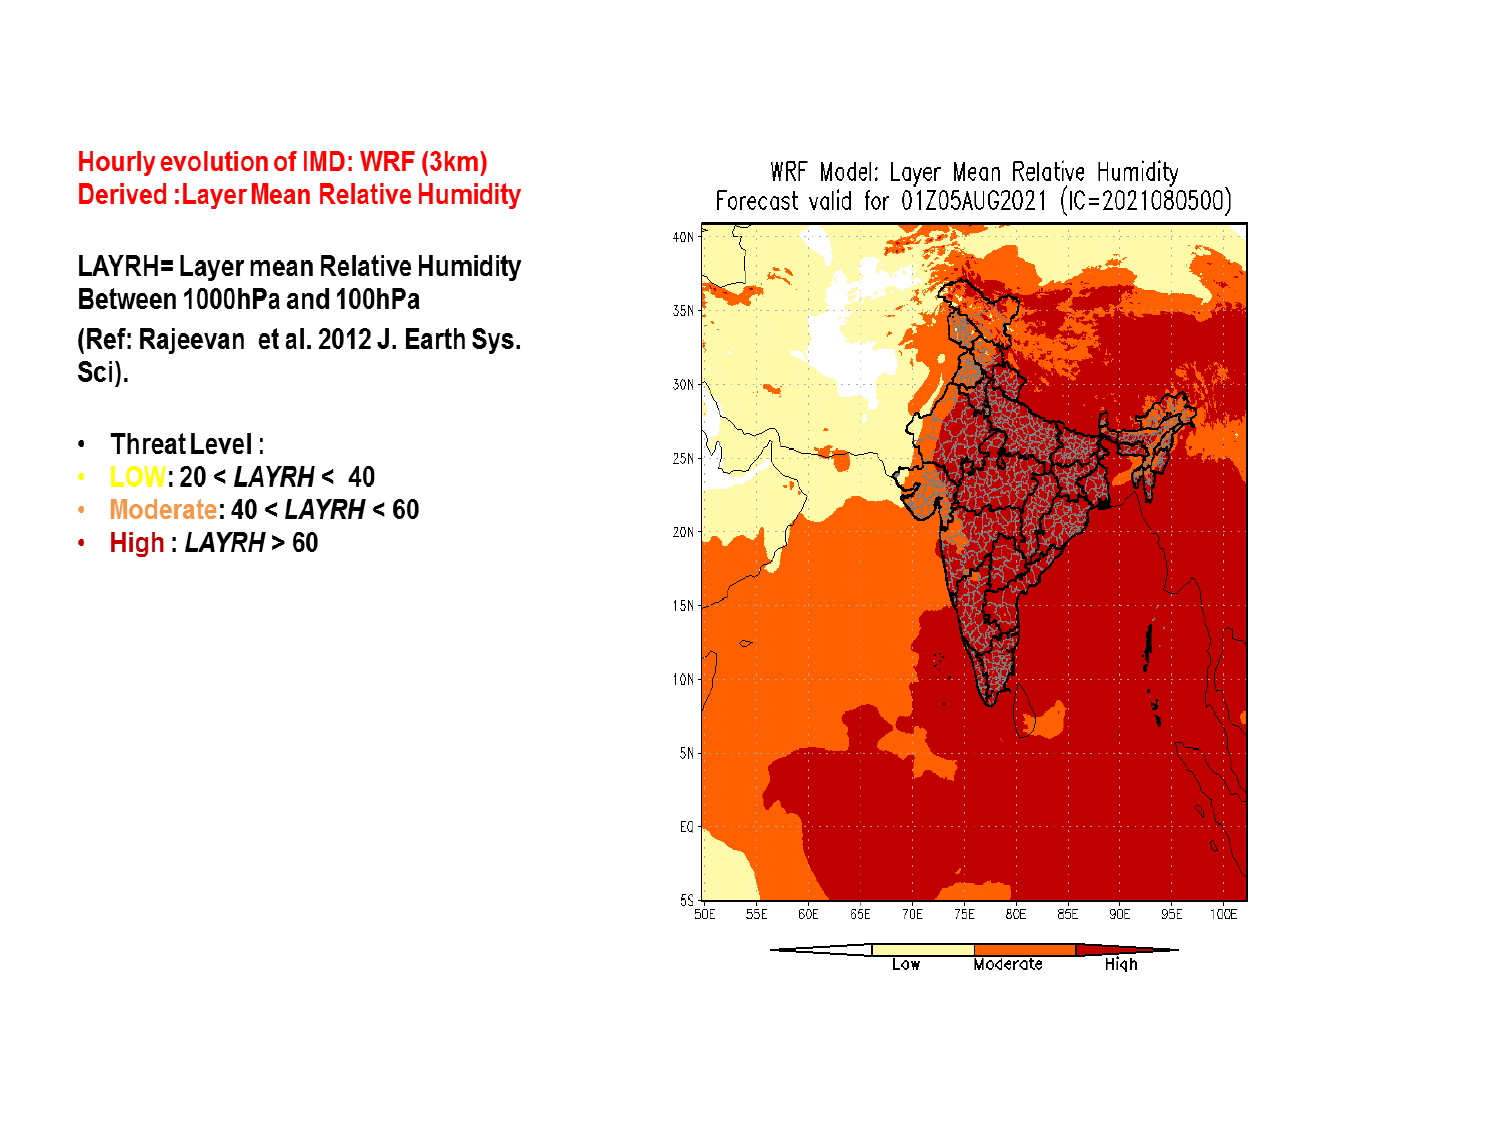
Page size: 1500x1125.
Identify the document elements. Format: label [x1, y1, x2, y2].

picture [74, 149, 1426, 976]
